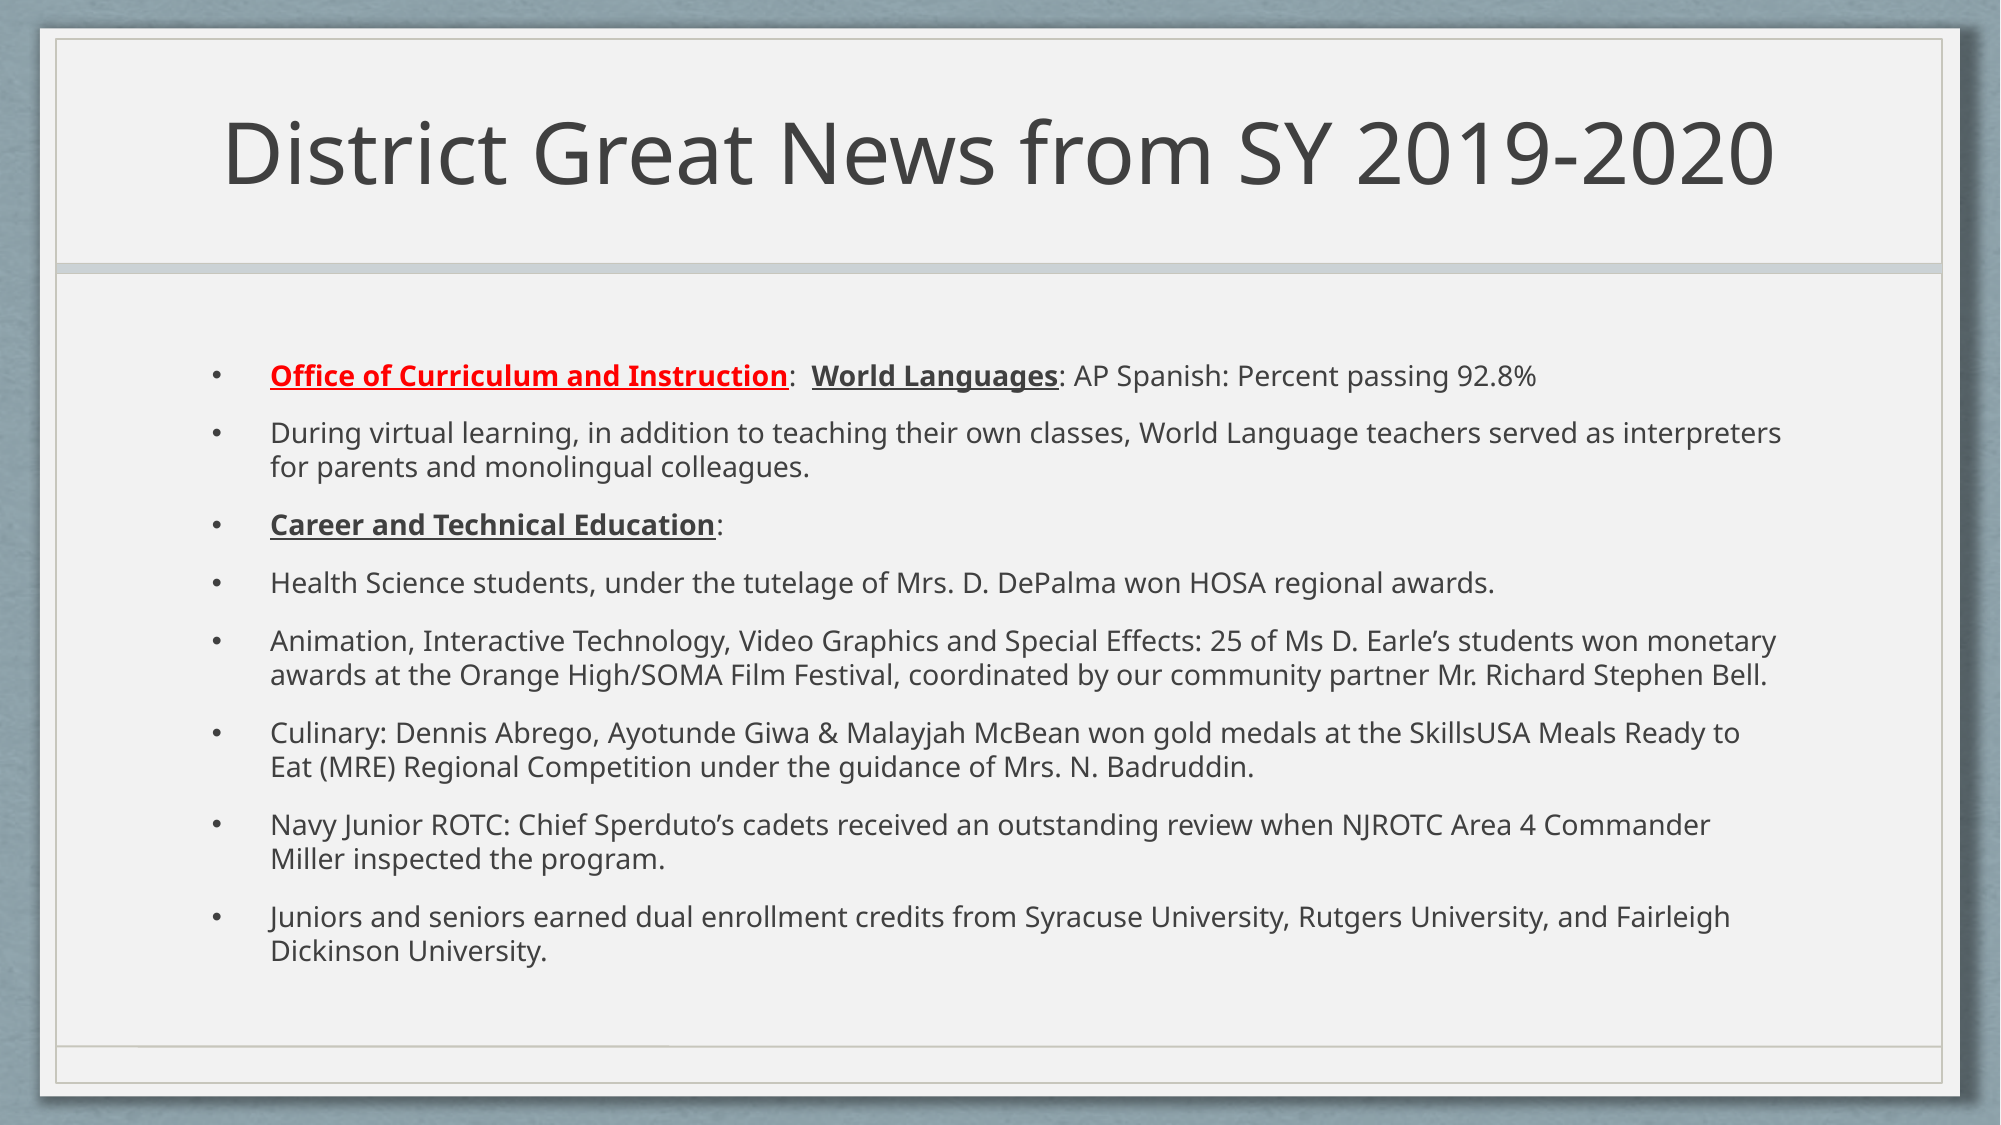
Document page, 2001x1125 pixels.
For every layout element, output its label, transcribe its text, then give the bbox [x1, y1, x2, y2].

list Office of Curriculum and Instruction: World Languages: AP Spanish: Percent passing 92.8% During virtual learning, in addition to teaching their own classes, World Language teachers served as interpreters for parents and monolingual colleagues. Career and Technical Education: Health Science students, under the tutelage of Mrs. D. DePalma won HOSA regional awards. Animation, Interactive Technology, Video Graphics and Special Effects: 25 of Ms D. Earle’s students won monetary awards at the Orange High/SOMA Film Festival, coordinated by our community partner Mr. Richard Stephen Bell. Culinary: Dennis Abrego, Ayotunde Giwa & Malayjah McBean won gold medals at the SkillsUSA Meals Ready to Eat (MRE) Regional Competition under the guidance of Mrs. N. Badruddin. Navy Junior ROTC: Chief Sperduto’s cadets received an outstanding review when NJROTC Area 4 Commander Miller inspected the program. Juniors and seniors earned dual enrollment credits from Syracuse University, Rutgers University, and Fairleigh Dickinson University. [196, 350, 1804, 995]
title District Great News from SY 2019-2020 [196, 40, 1804, 260]
